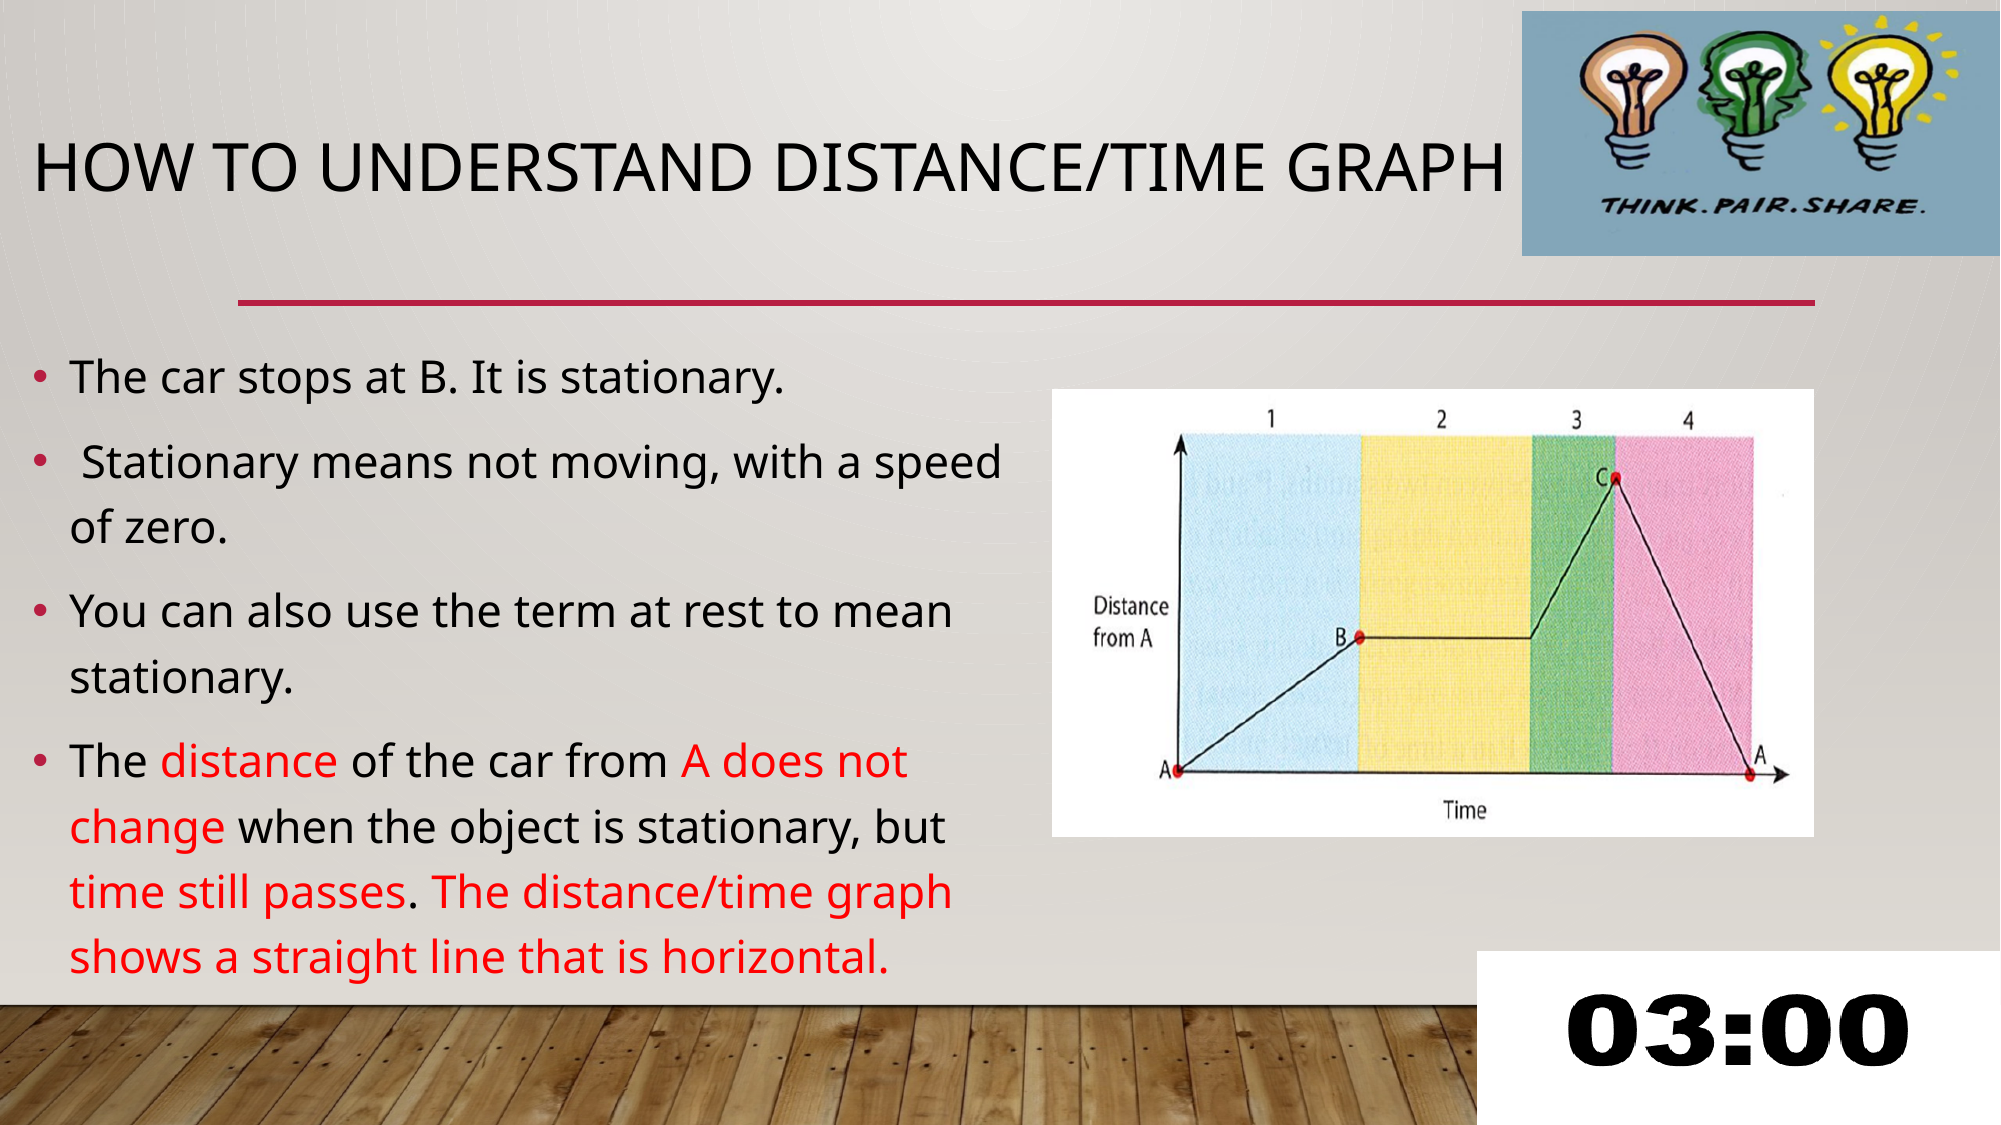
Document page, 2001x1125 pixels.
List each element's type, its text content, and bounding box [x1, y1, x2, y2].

title How to understand distance/time graph [17, 126, 1594, 300]
list The car stops at B. It is stationary. Stationary means not moving, with a speed of zero. You can also use the term at rest to mean stationary. The distance of the car from A does not change when the object is stationary, but time still passes. The distance/time graph shows a straight line that is horizontal. [17, 329, 1053, 993]
picture [1522, 11, 2000, 257]
picture [0, 950, 2000, 1125]
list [1051, 389, 1815, 837]
